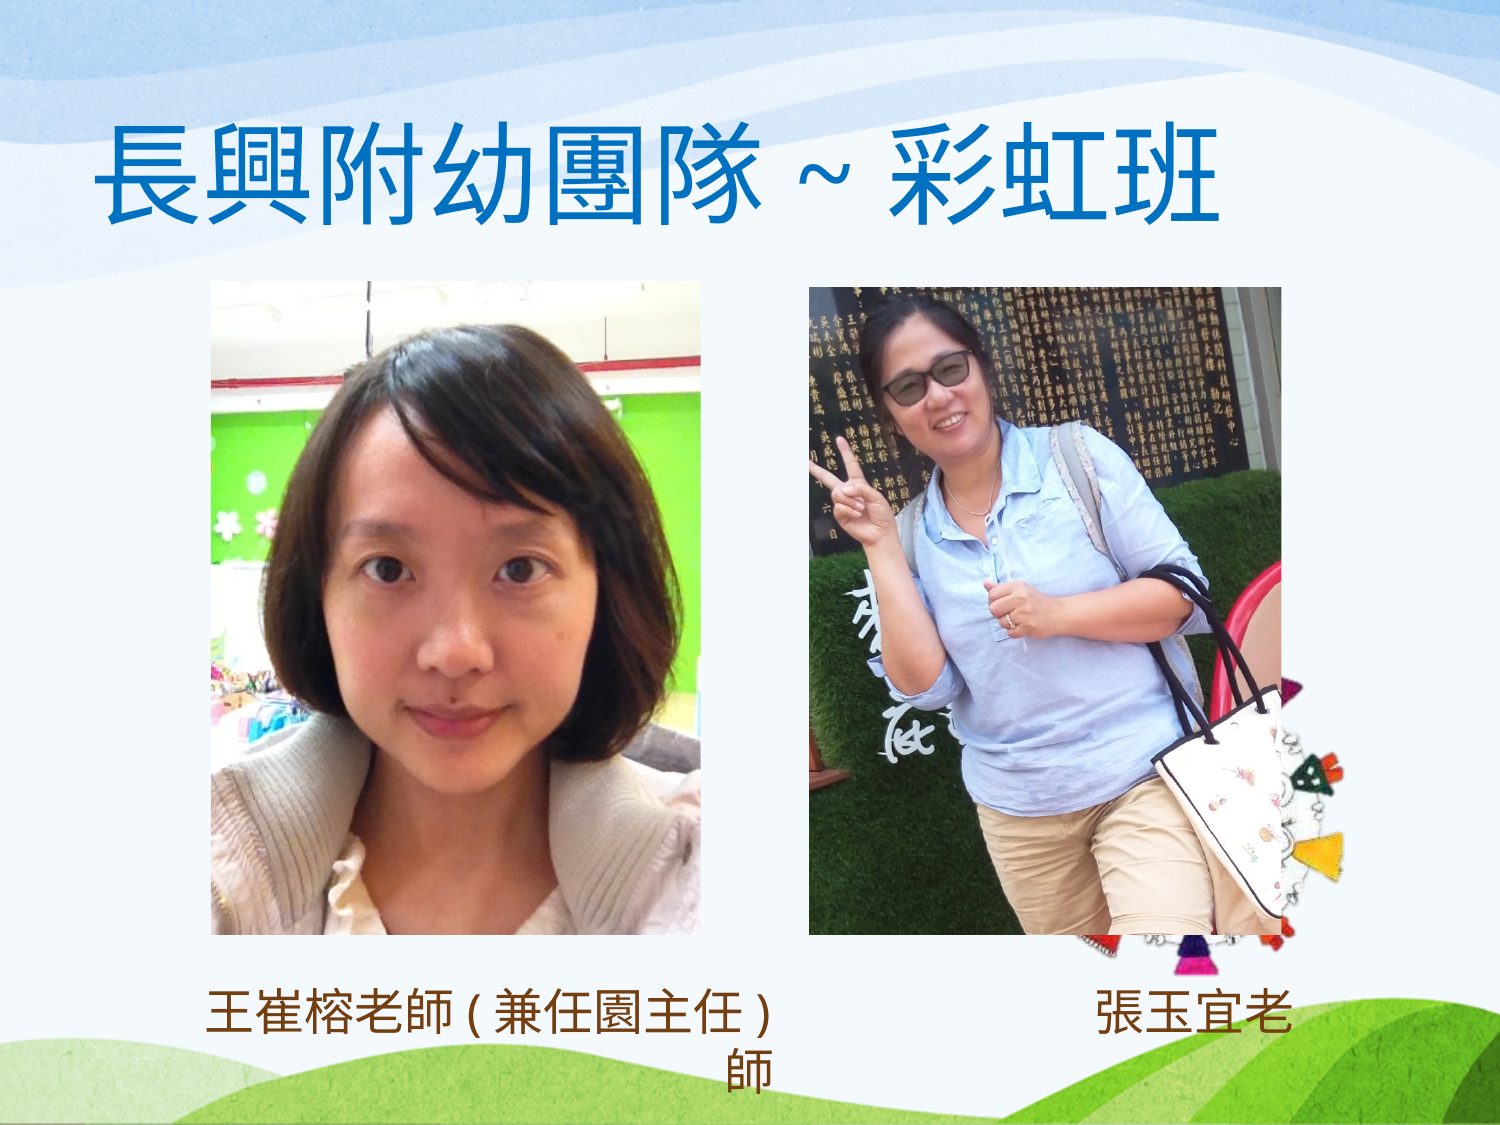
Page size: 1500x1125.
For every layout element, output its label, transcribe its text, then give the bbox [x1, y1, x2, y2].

list 王崔榕老師(兼任園主任) 張玉宜老師 [187, 973, 1312, 1056]
picture [0, 0, 1500, 1125]
title 長興附幼團隊~彩虹班 [74, 60, 1425, 248]
